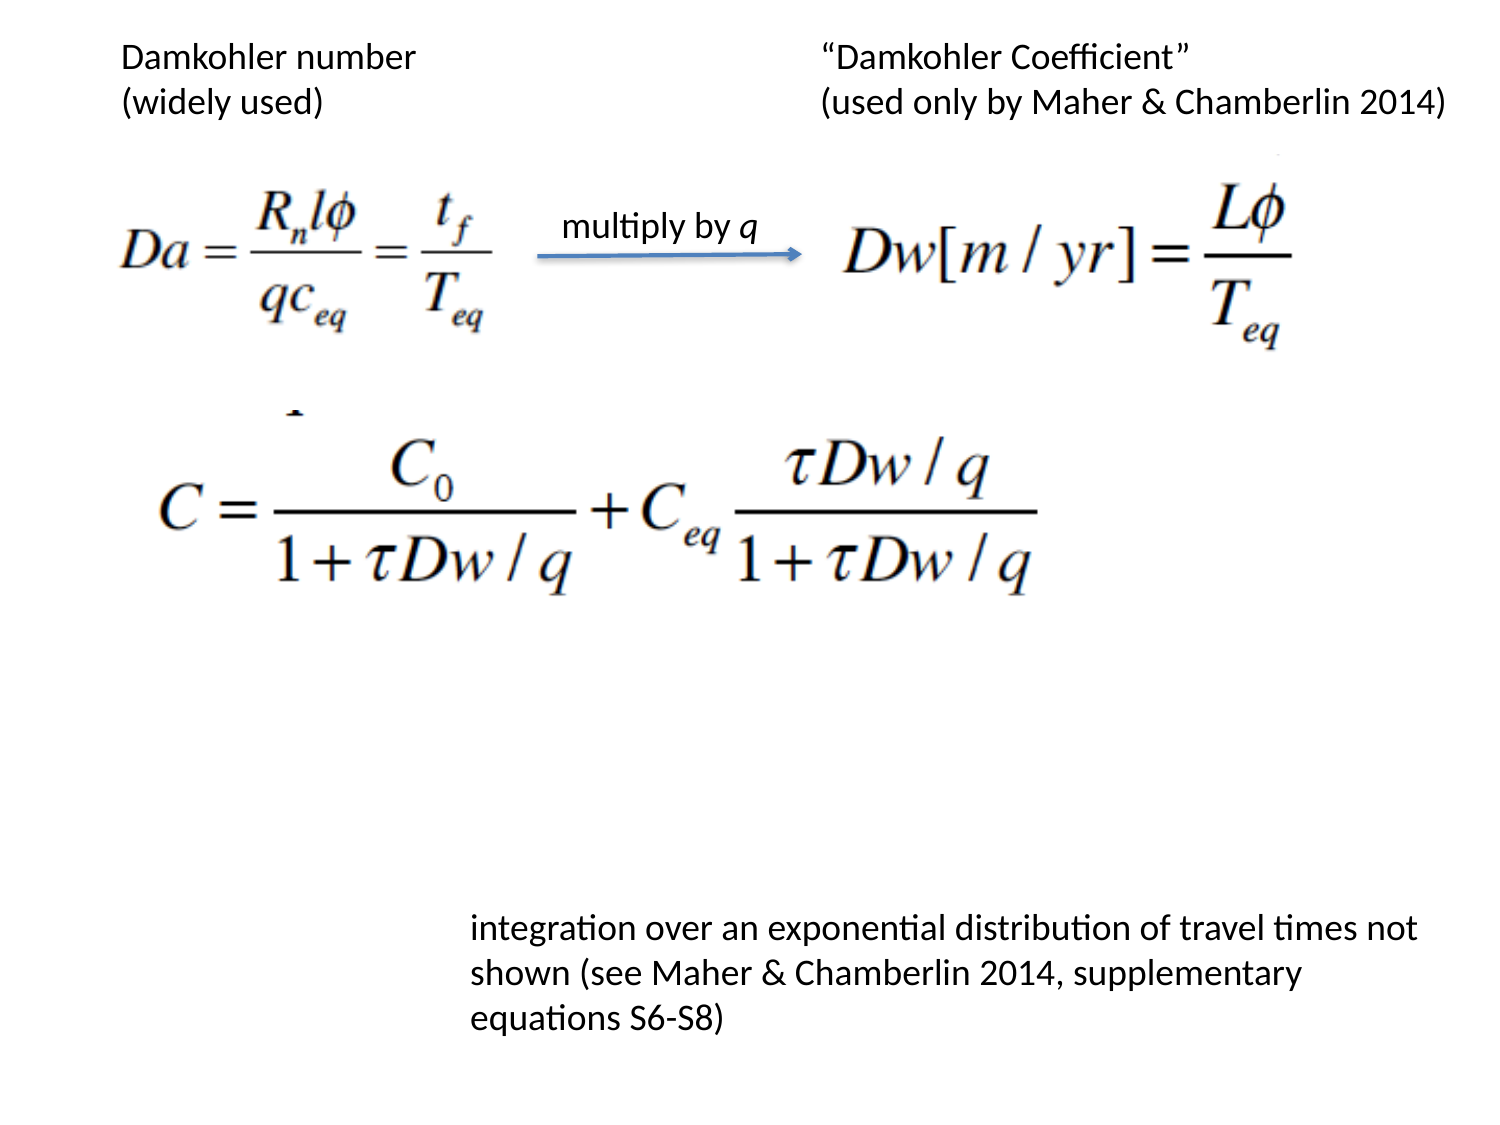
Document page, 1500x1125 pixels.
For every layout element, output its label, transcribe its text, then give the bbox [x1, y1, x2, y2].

text_box Damkohler number (widely used) [106, 24, 433, 130]
picture [103, 168, 501, 352]
text_box integration over an exponential distribution of travel times not shown (see Maher & Chamberlin 2014, supplementary equations S6-S8) [455, 895, 1435, 1046]
text_box “Damkohler Coefficient” (used only by Maher & Chamberlin 2014) [805, 24, 1463, 130]
text_box multiply by q [546, 193, 774, 252]
picture [826, 153, 1309, 372]
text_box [537, 253, 803, 257]
picture [147, 410, 1063, 617]
